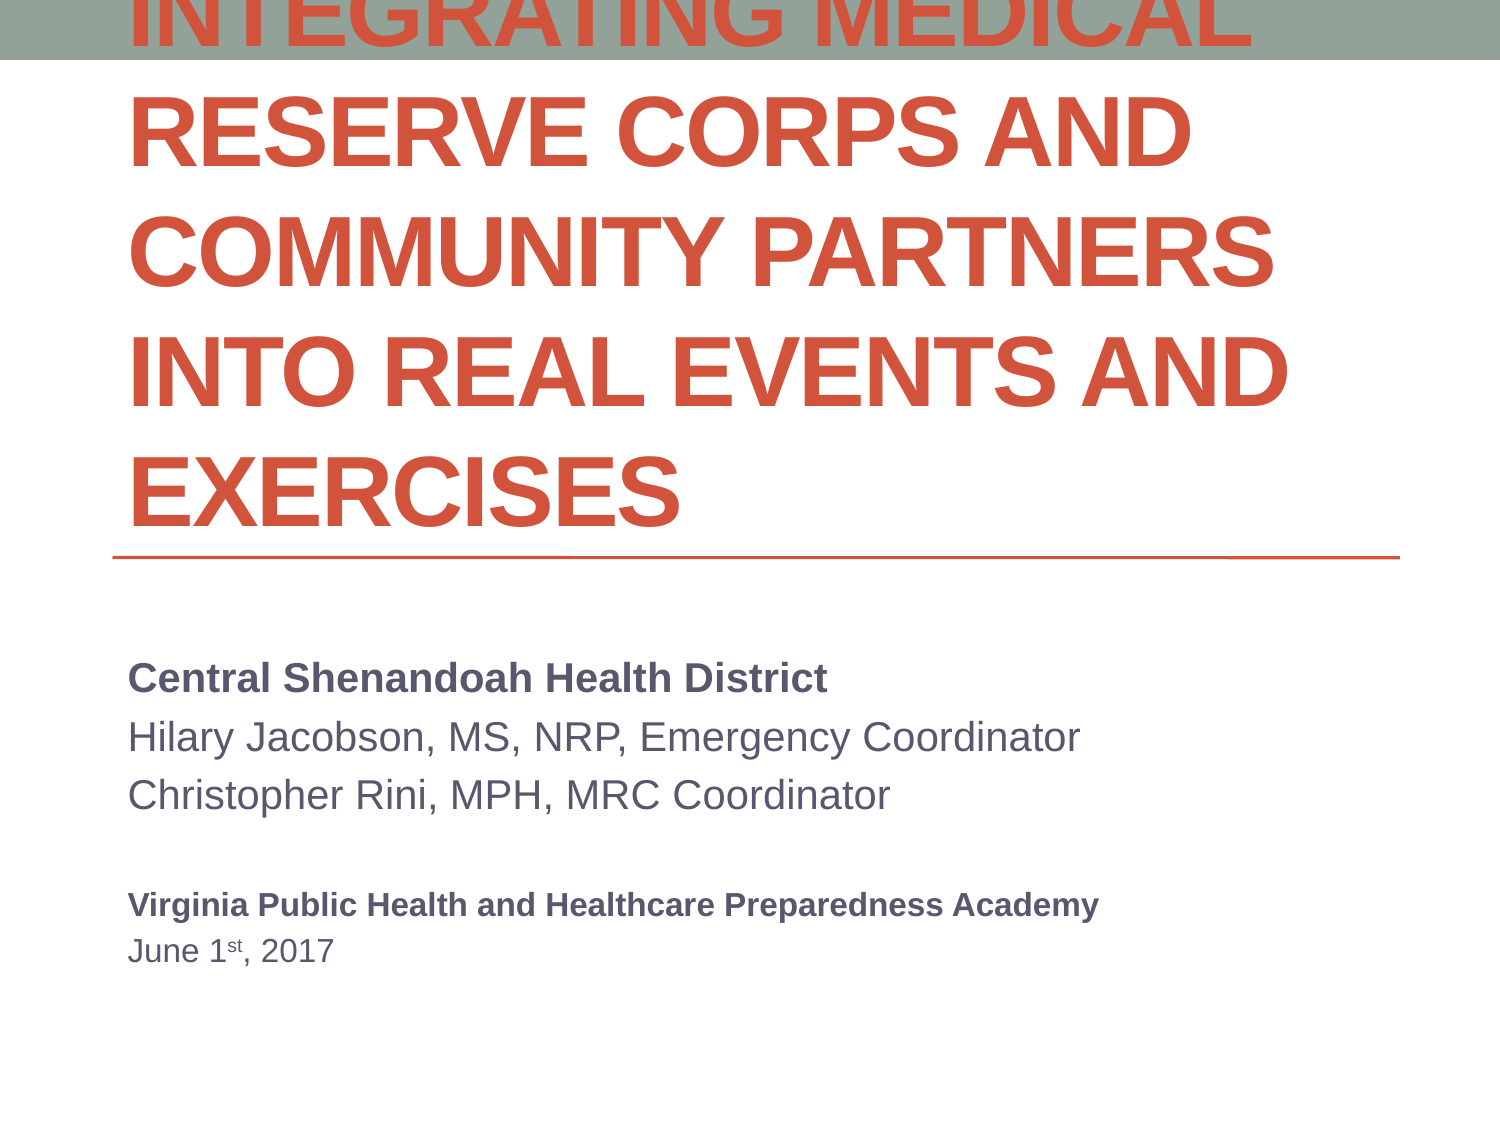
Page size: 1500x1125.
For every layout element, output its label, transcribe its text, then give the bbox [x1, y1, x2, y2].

subtitle Central Shenandoah Health District Hilary Jacobson, MS, NRP, Emergency Coordinator Christopher Rini, MPH, MRC Coordinator Virginia Public Health and Healthcare Preparedness Academy June 1st, 2017 [112, 575, 1400, 1063]
title Integrating Medical Reserve Corps and Community Partners Into Real Events and Exercises [112, 237, 1400, 554]
